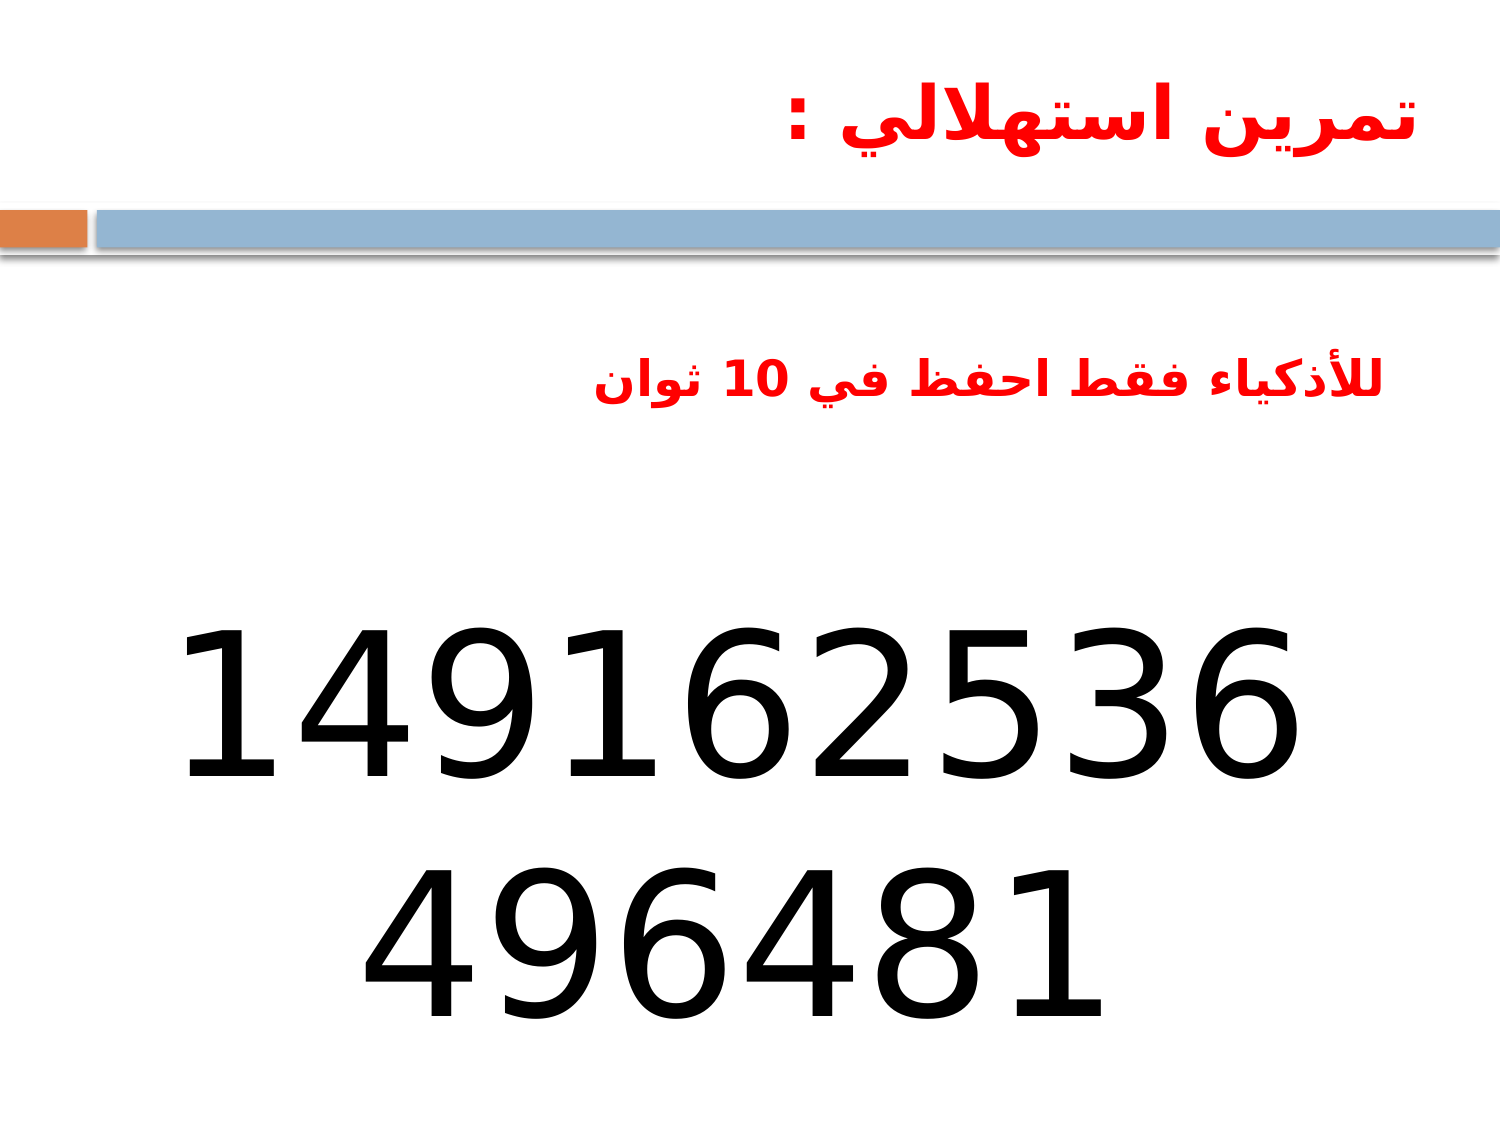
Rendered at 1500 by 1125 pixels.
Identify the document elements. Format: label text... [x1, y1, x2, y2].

text_box 149162536496481 [88, 568, 1388, 1064]
text_box تمرين استهلالي : [738, 46, 1436, 172]
text_box للأذكياء فقط احفظ في 10 ثوان [537, 314, 1400, 440]
